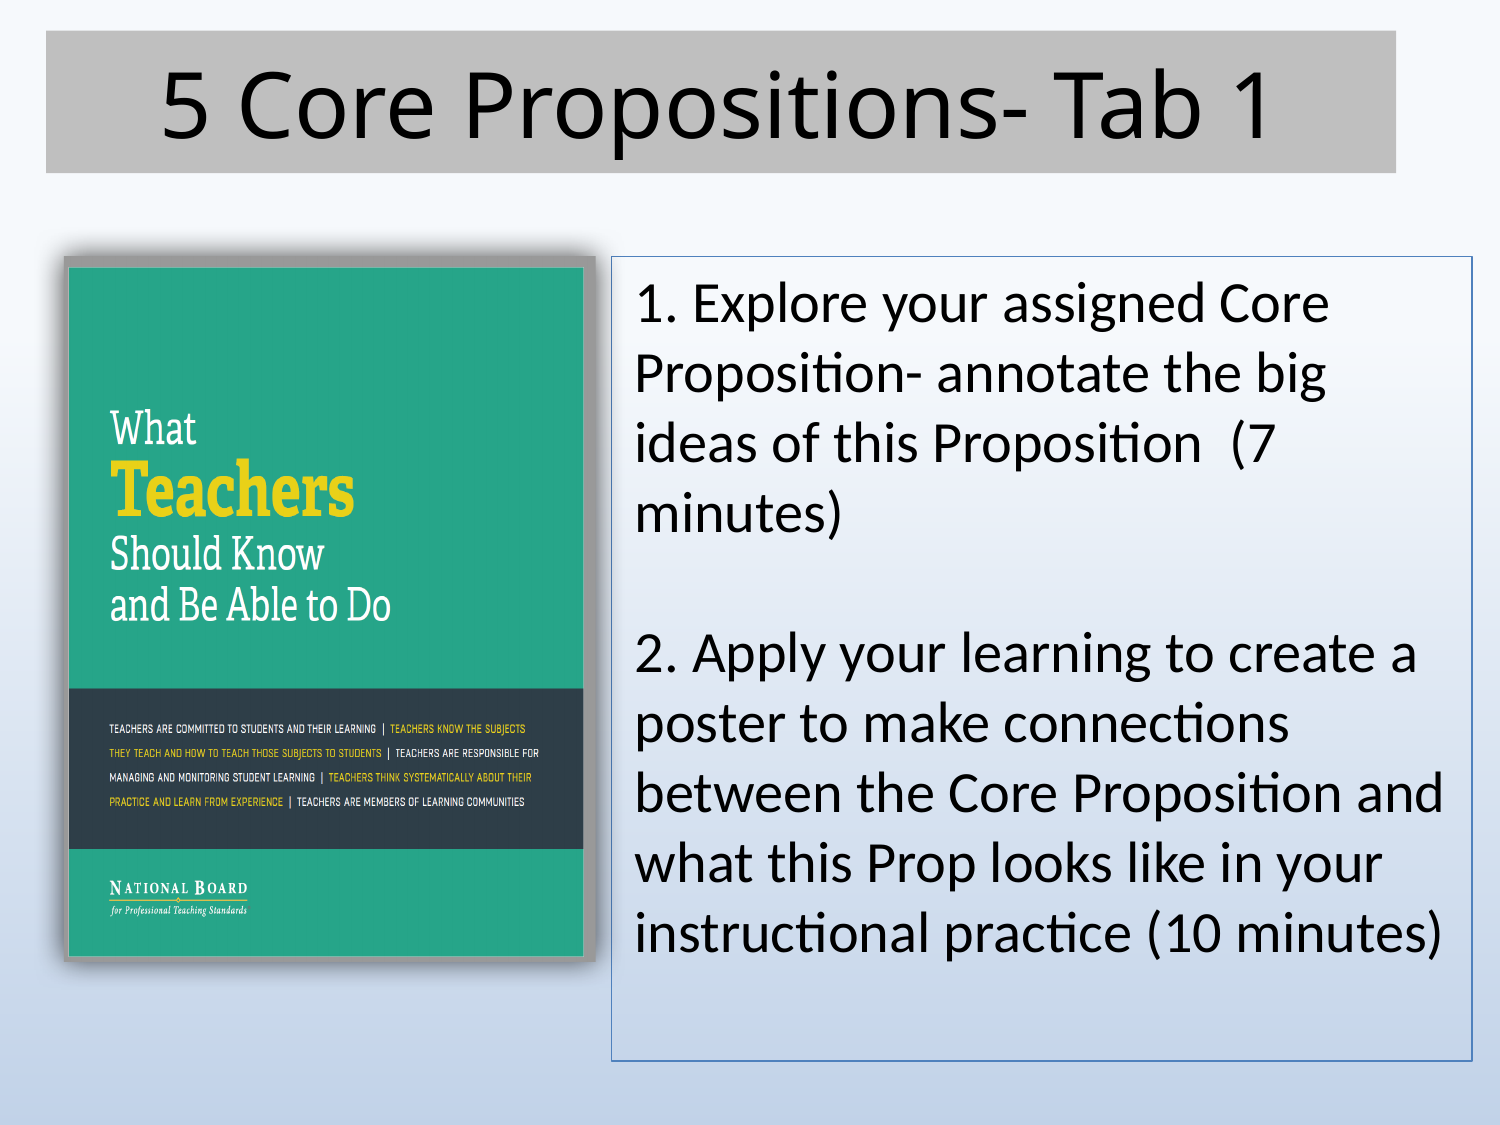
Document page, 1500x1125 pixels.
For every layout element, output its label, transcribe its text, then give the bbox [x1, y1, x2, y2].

title 5 Core Propositions- Tab 1 [46, 30, 1397, 174]
picture [63, 256, 597, 963]
text_box 1. Explore your assigned Core Proposition- annotate the big ideas of this Proposition (7 minutes) 2. Apply your learning to create a poster to make connections between the Core Proposition and what this Prop looks like in your instructional practice (10 minutes) [611, 256, 1472, 1061]
